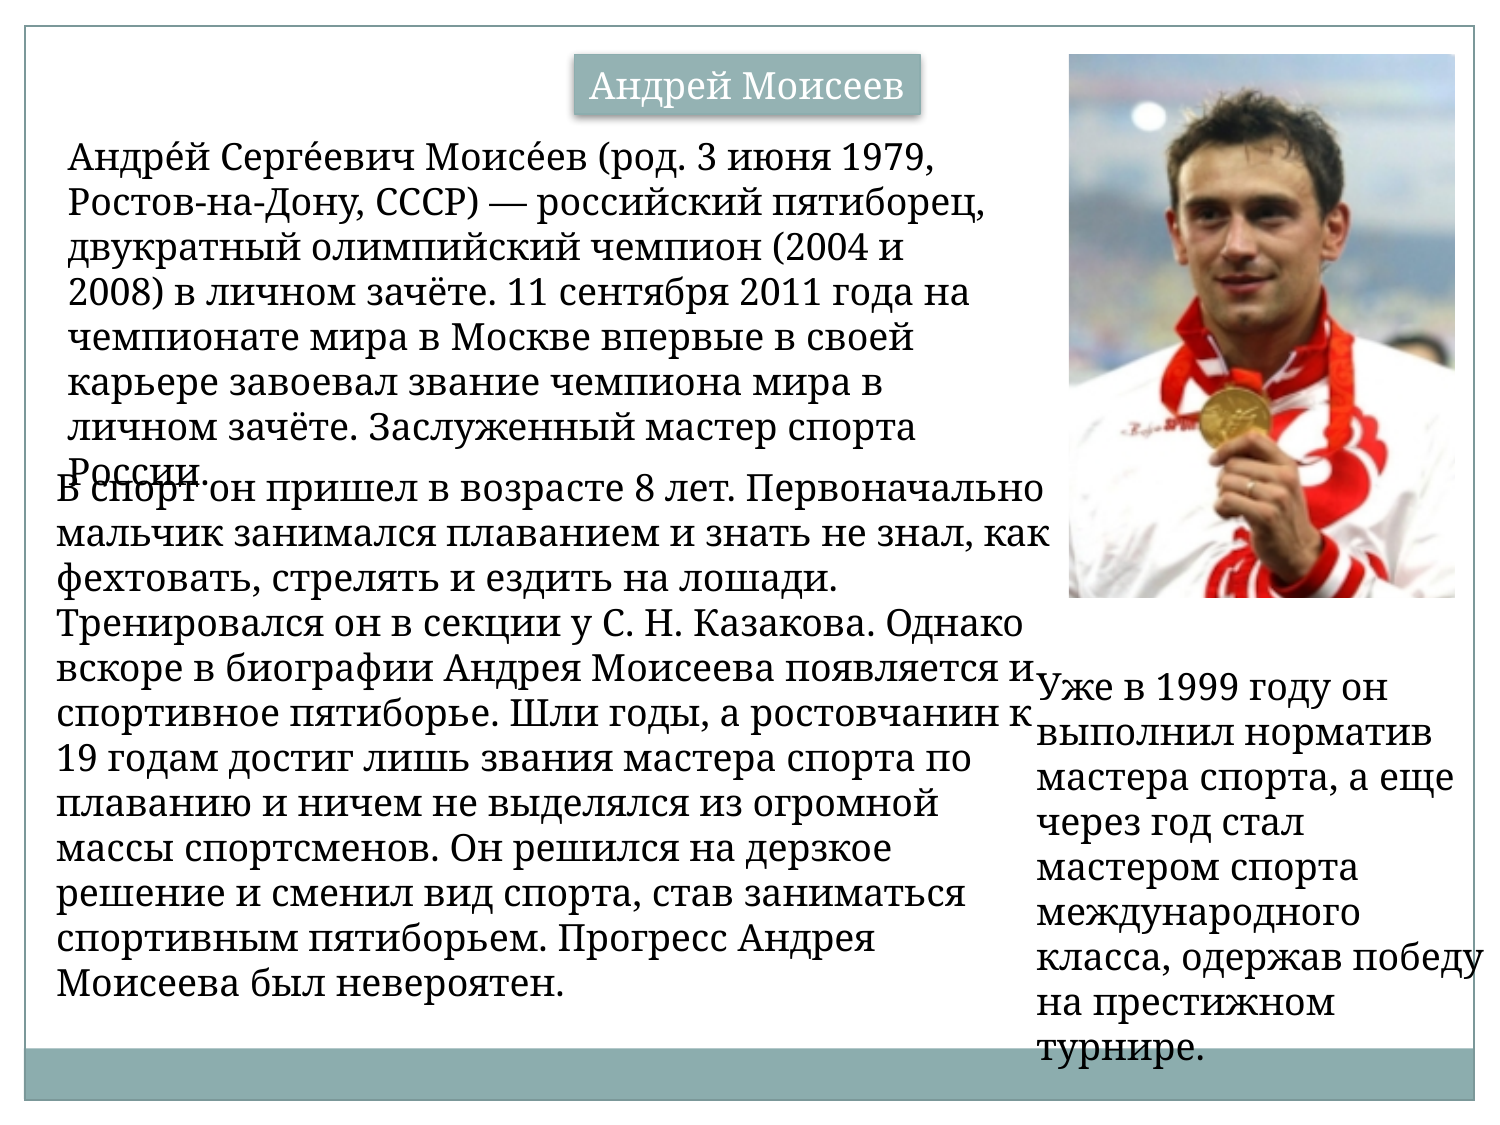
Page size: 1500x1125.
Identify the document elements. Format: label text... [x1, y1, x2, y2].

text_box Уже в 1999 году он выполнил норматив мастера спорта, а еще через год стал мастером спорта международного класса, одержав победу на престижном турнире. [1021, 655, 1500, 1125]
text_box Андре́й Серге́евич Моисе́ев (род. 3 июня 1979, Ростов-на-Дону, СССР) — российский пятиборец, двукратный олимпийский чемпион (2004 и 2008) в личном зачёте. 11 сентября 2011 года на чемпионате мира в Москве впервые в своей карьере завоевал звание чемпиона мира в личном зачёте. Заслуженный мастер спорта России. [53, 125, 1022, 456]
picture [1068, 54, 1456, 599]
text_box Андрей Моисеев [574, 54, 921, 115]
text_box В спорт он пришел в возрасте 8 лет. Первоначально мальчик занимался плаванием и знать не знал, как фехтовать, стрелять и ездить на лошади. Тренировался он в секции у С. Н. Казакова. Однако вскоре в биографии Андрея Моисеева появляется и спортивное пятиборье. Шли годы, а ростовчанин к 19 годам достиг лишь звания мастера спорта по плаванию и ничем не выделялся из огромной массы спортсменов. Он решился на дерзкое решение и сменил вид спорта, став заниматься спортивным пятиборьем. Прогресс Андрея Моисеева был невероятен. [41, 456, 1069, 1011]
